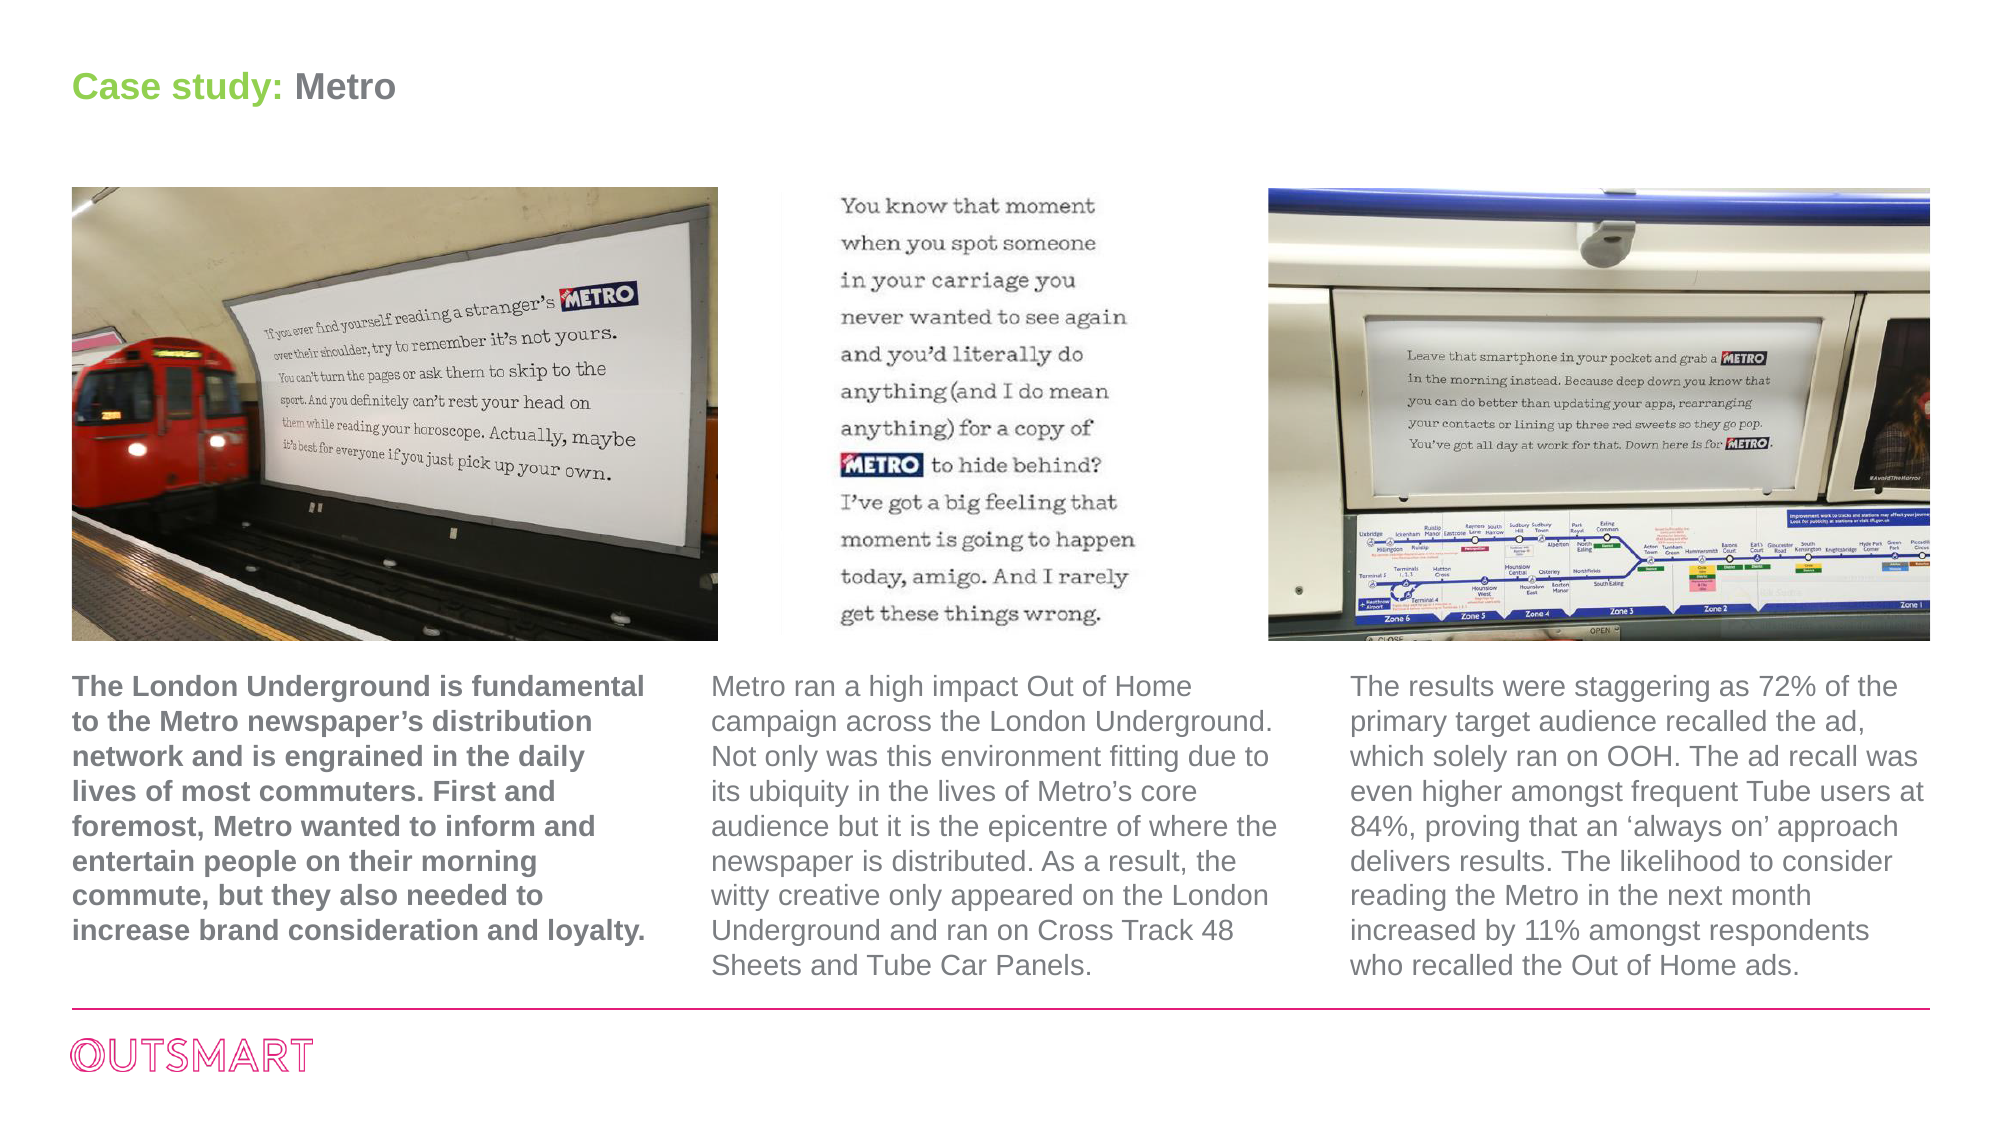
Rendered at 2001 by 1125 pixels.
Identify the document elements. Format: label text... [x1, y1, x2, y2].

picture [70, 1038, 313, 1072]
picture [1268, 188, 1931, 642]
title Case study: Metro [71, 67, 1931, 168]
picture [779, 192, 1171, 635]
list The London Underground is fundamental to the Metro newspaper’s distribution network and is engrained in the daily lives of most commuters. First and foremost, Metro wanted to inform and entertain people on their morning commute, but they also needed to increase brand consideration and loyalty. Metro ran a high impact Out of Home campaign across the London Underground. Not only was this environment fitting due to its ubiquity in the lives of Metro’s core audience but it is the epicentre of where the newspaper is distributed. As a result, the witty creative only appeared on the London Underground and ran on Cross Track 48 Sheets and Tube Car Panels. The results were staggering as 72% of the primary target audience recalled the ad, which solely ran on OOH. The ad recall was even higher amongst frequent Tube users at 84%, proving that an ‘always on’ approach delivers results. The likelihood to consider reading the Metro in the next month increased by 11% amongst respondents who recalled the Out of Home ads. [71, 666, 1931, 1027]
picture [71, 187, 719, 642]
